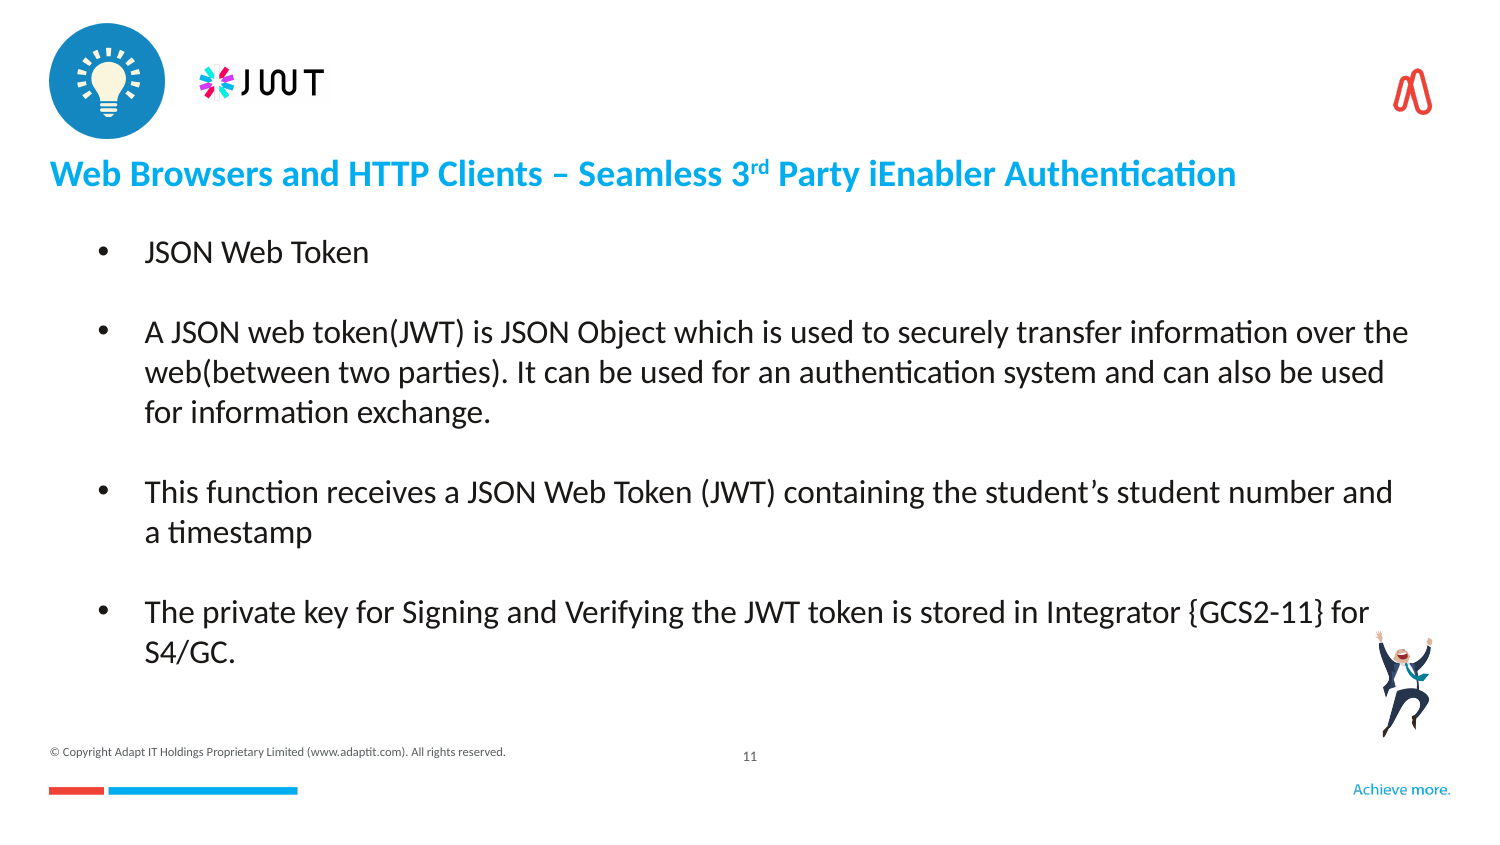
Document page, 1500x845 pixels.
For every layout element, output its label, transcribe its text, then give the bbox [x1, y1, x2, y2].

picture [1433, 783, 1450, 795]
picture [1393, 68, 1432, 115]
picture [49, 783, 82, 795]
title Web Browsers and HTTP Clients – Seamless 3rd Party iEnabler Authentication [49, 130, 1450, 210]
picture [1362, 612, 1450, 744]
picture [49, 23, 165, 139]
picture [194, 63, 331, 104]
text_box JSON Web Token A JSON web token(JWT) is JSON Object which is used to securely transfer information over the web(between two parties). It can be used for an authentication system and can also be used for information exchange. This function receives a JSON Web Token (JWT) containing the student’s student number and a timestamp The private key for Signing and Verifying the JWT token is stored in Integrator {GCS2-11} for S4/GC. [82, 223, 1433, 837]
